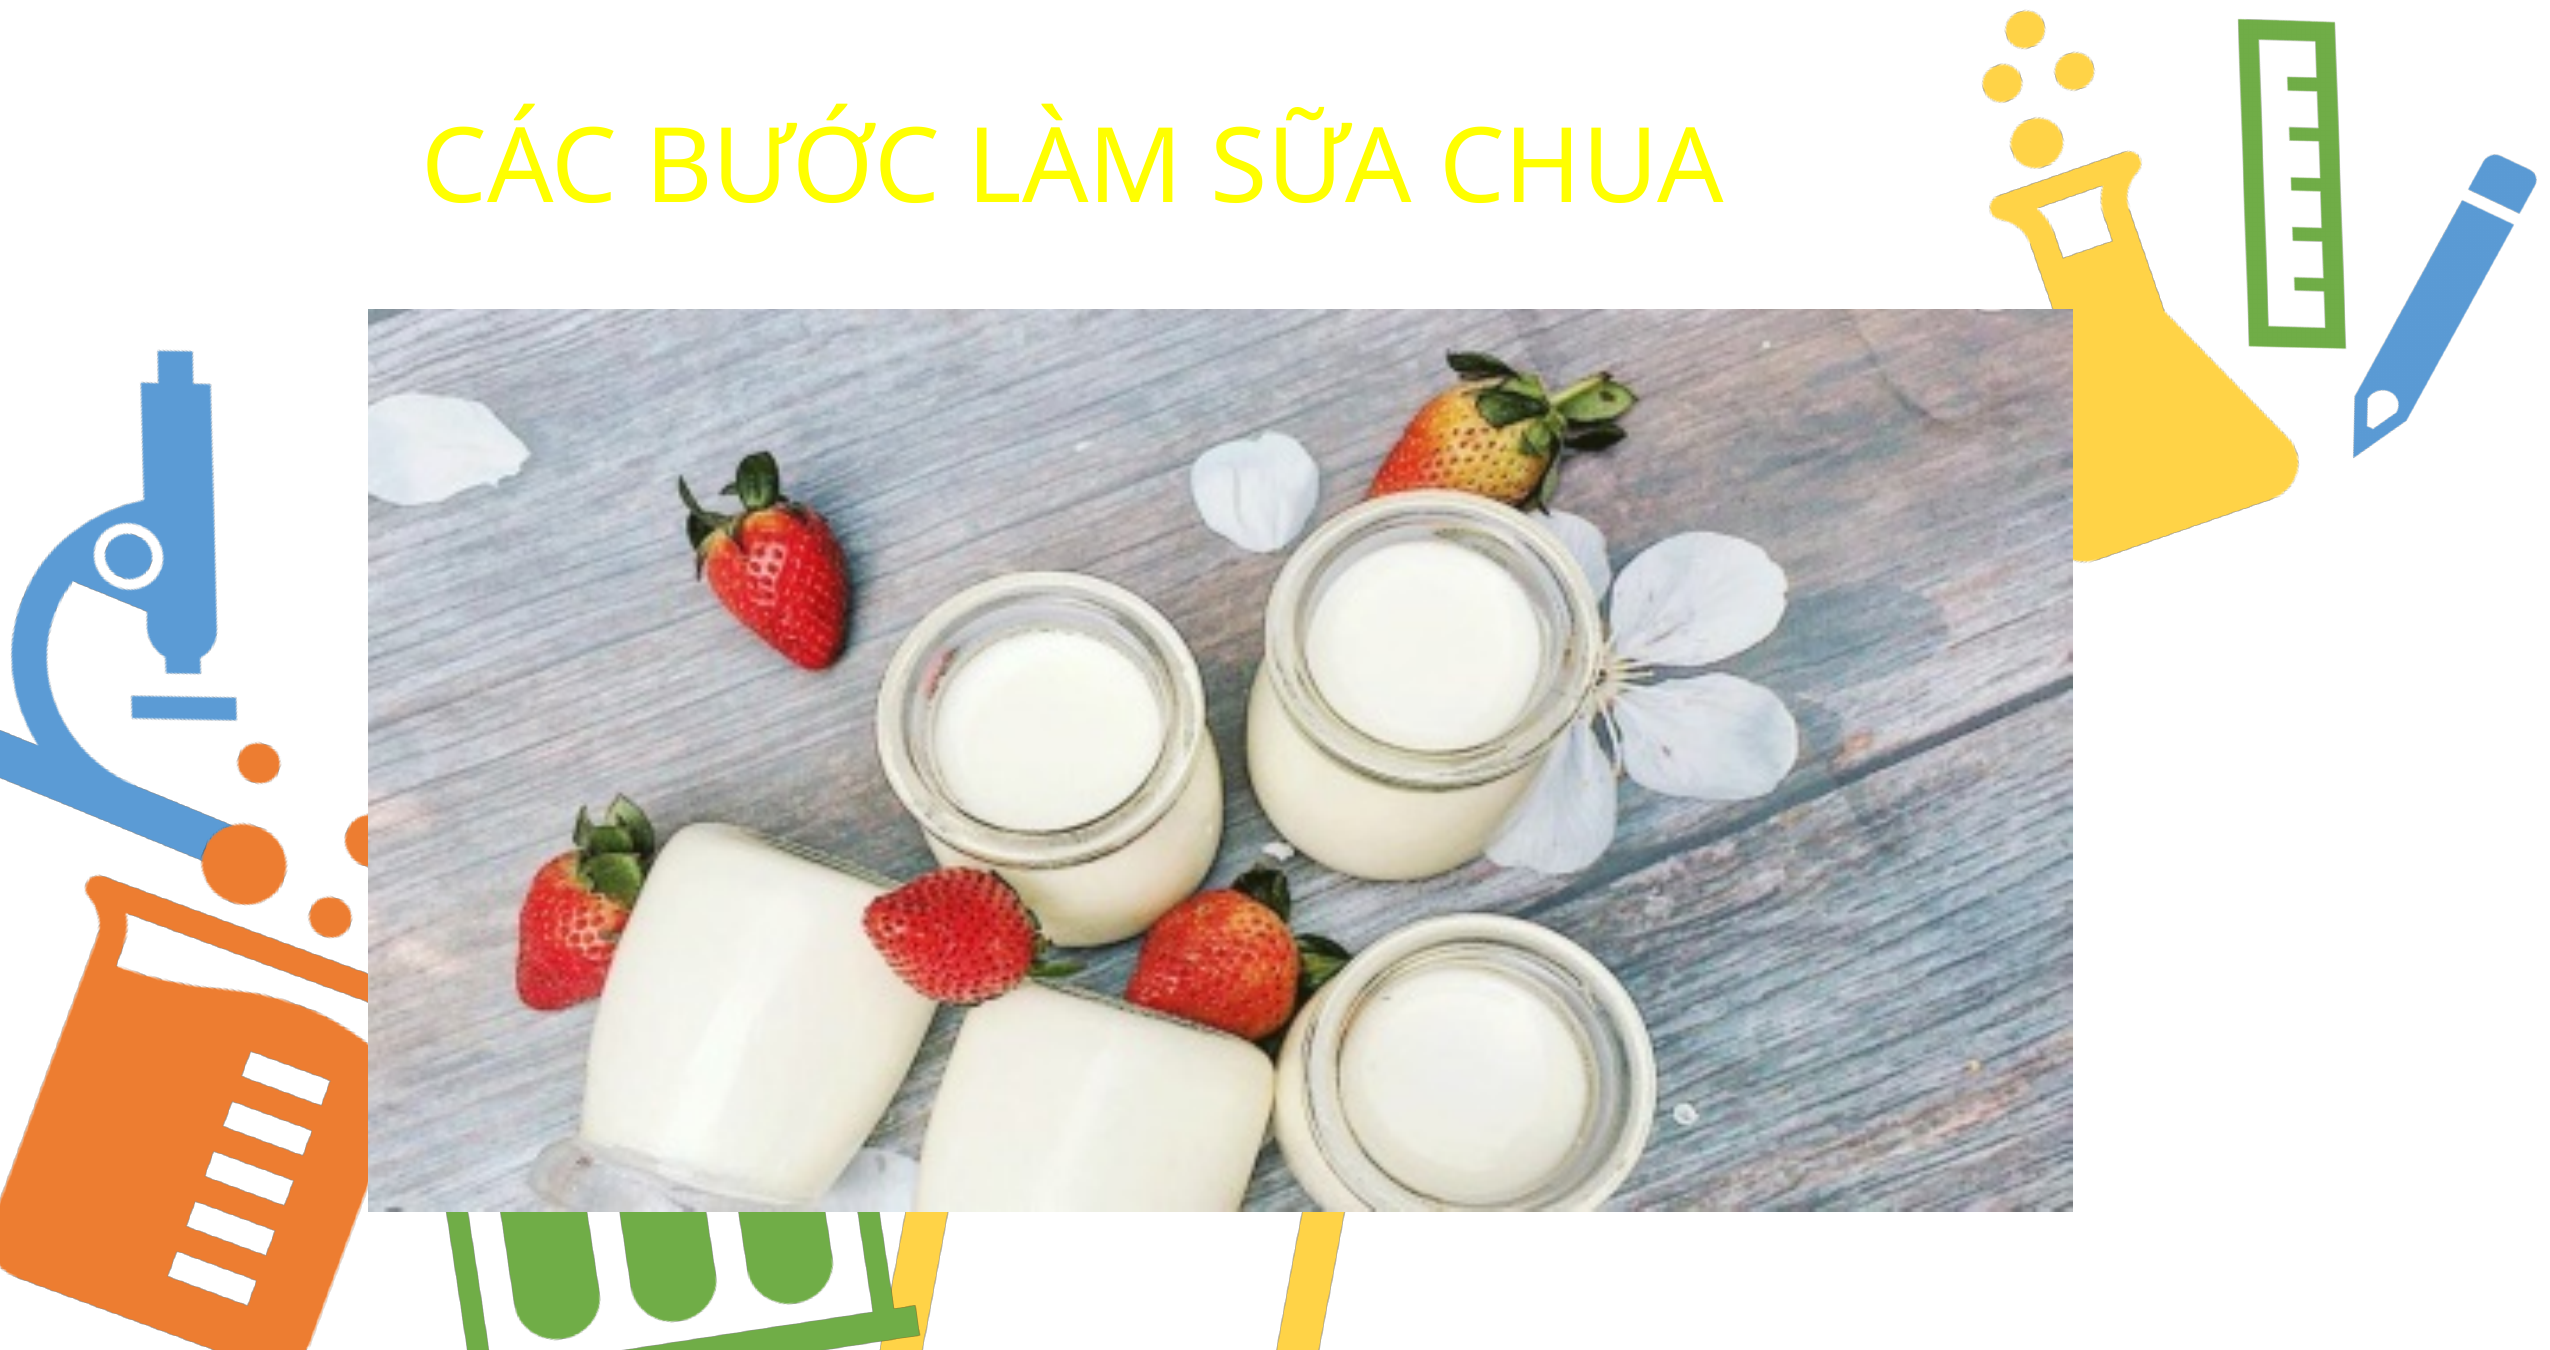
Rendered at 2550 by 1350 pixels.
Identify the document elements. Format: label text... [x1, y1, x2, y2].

picture [0, 0, 2550, 1350]
title CÁC BƯỚC LÀM SỮA CHUA [116, 92, 1747, 229]
